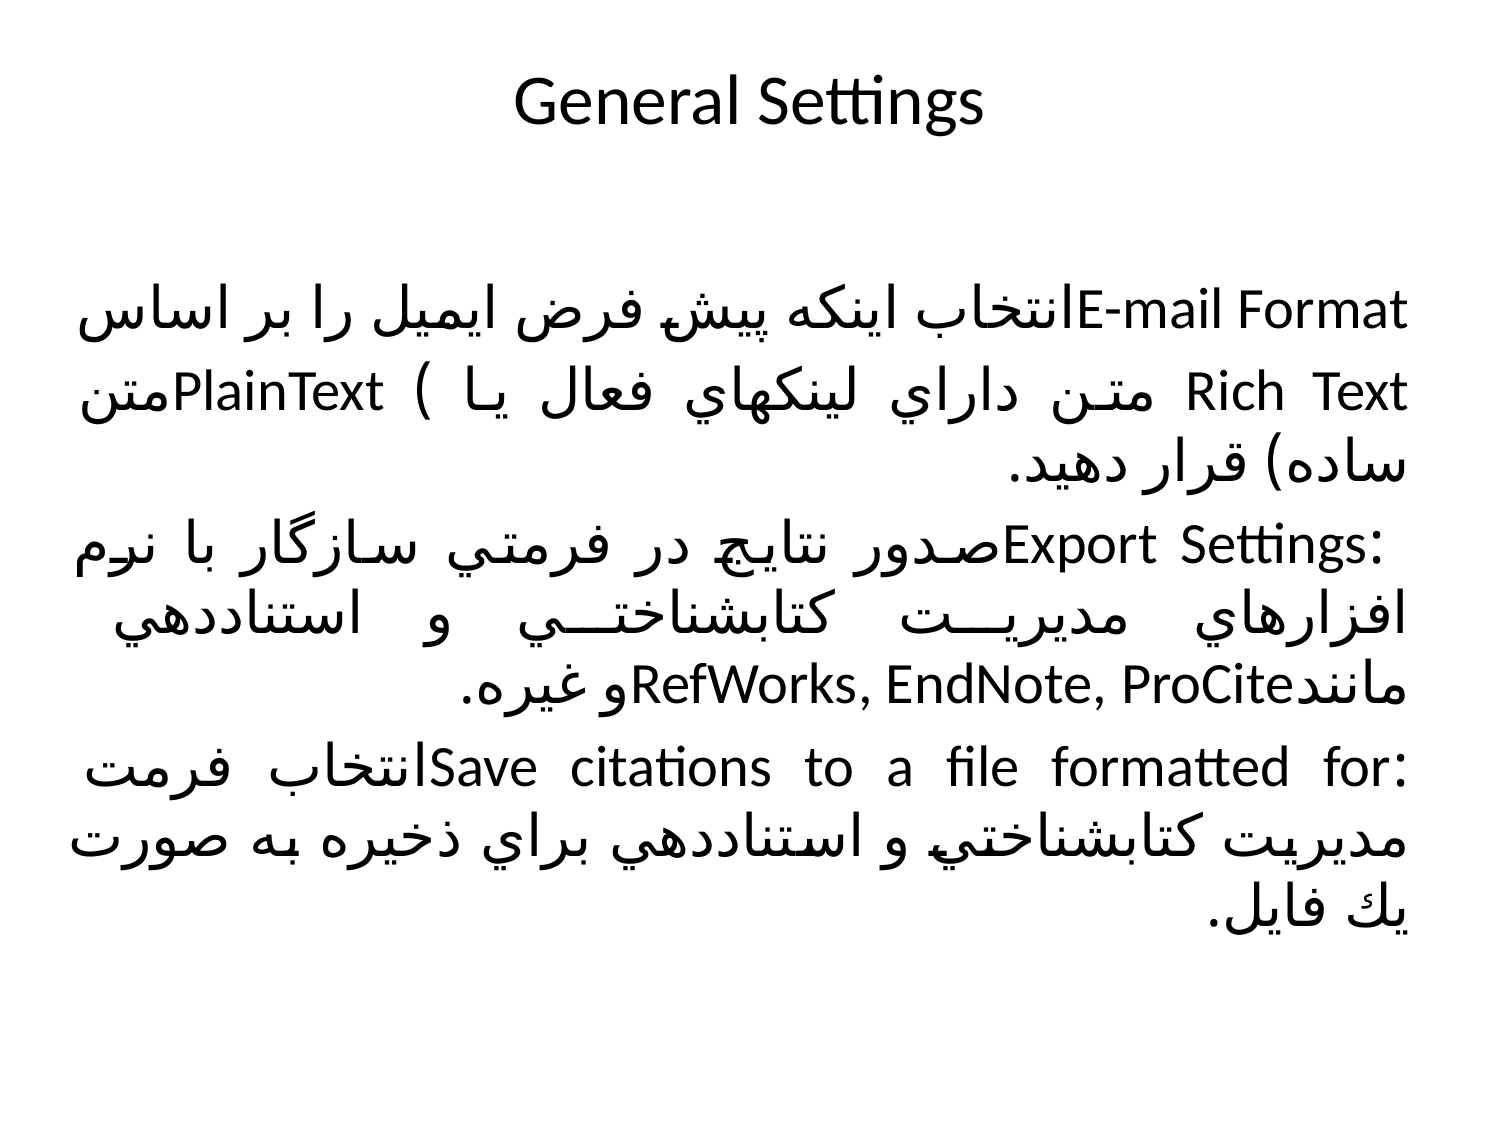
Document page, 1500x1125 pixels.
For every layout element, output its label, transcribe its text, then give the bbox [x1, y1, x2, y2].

title General Settings [75, 45, 1425, 233]
list E-mail Formatانتخاب اينكه پيش فرض ايميل را بر اساس Rich Text متن داراي لينكهاي فعال يا ) PlainTextمتن ساده) قرار دهيد. :Export Settingsصدور نتايج در فرمتي سازگار با نرم افزارهاي مديريت كتابشناختي و استناددهي مانندRefWorks, EndNote, ProCiteو غيره. :Save citations to a file formatted forانتخاب فرمت مديريت كتابشناختي و استناددهي براي ذخيره به صورت يك فايل. [50, 262, 1425, 1005]
